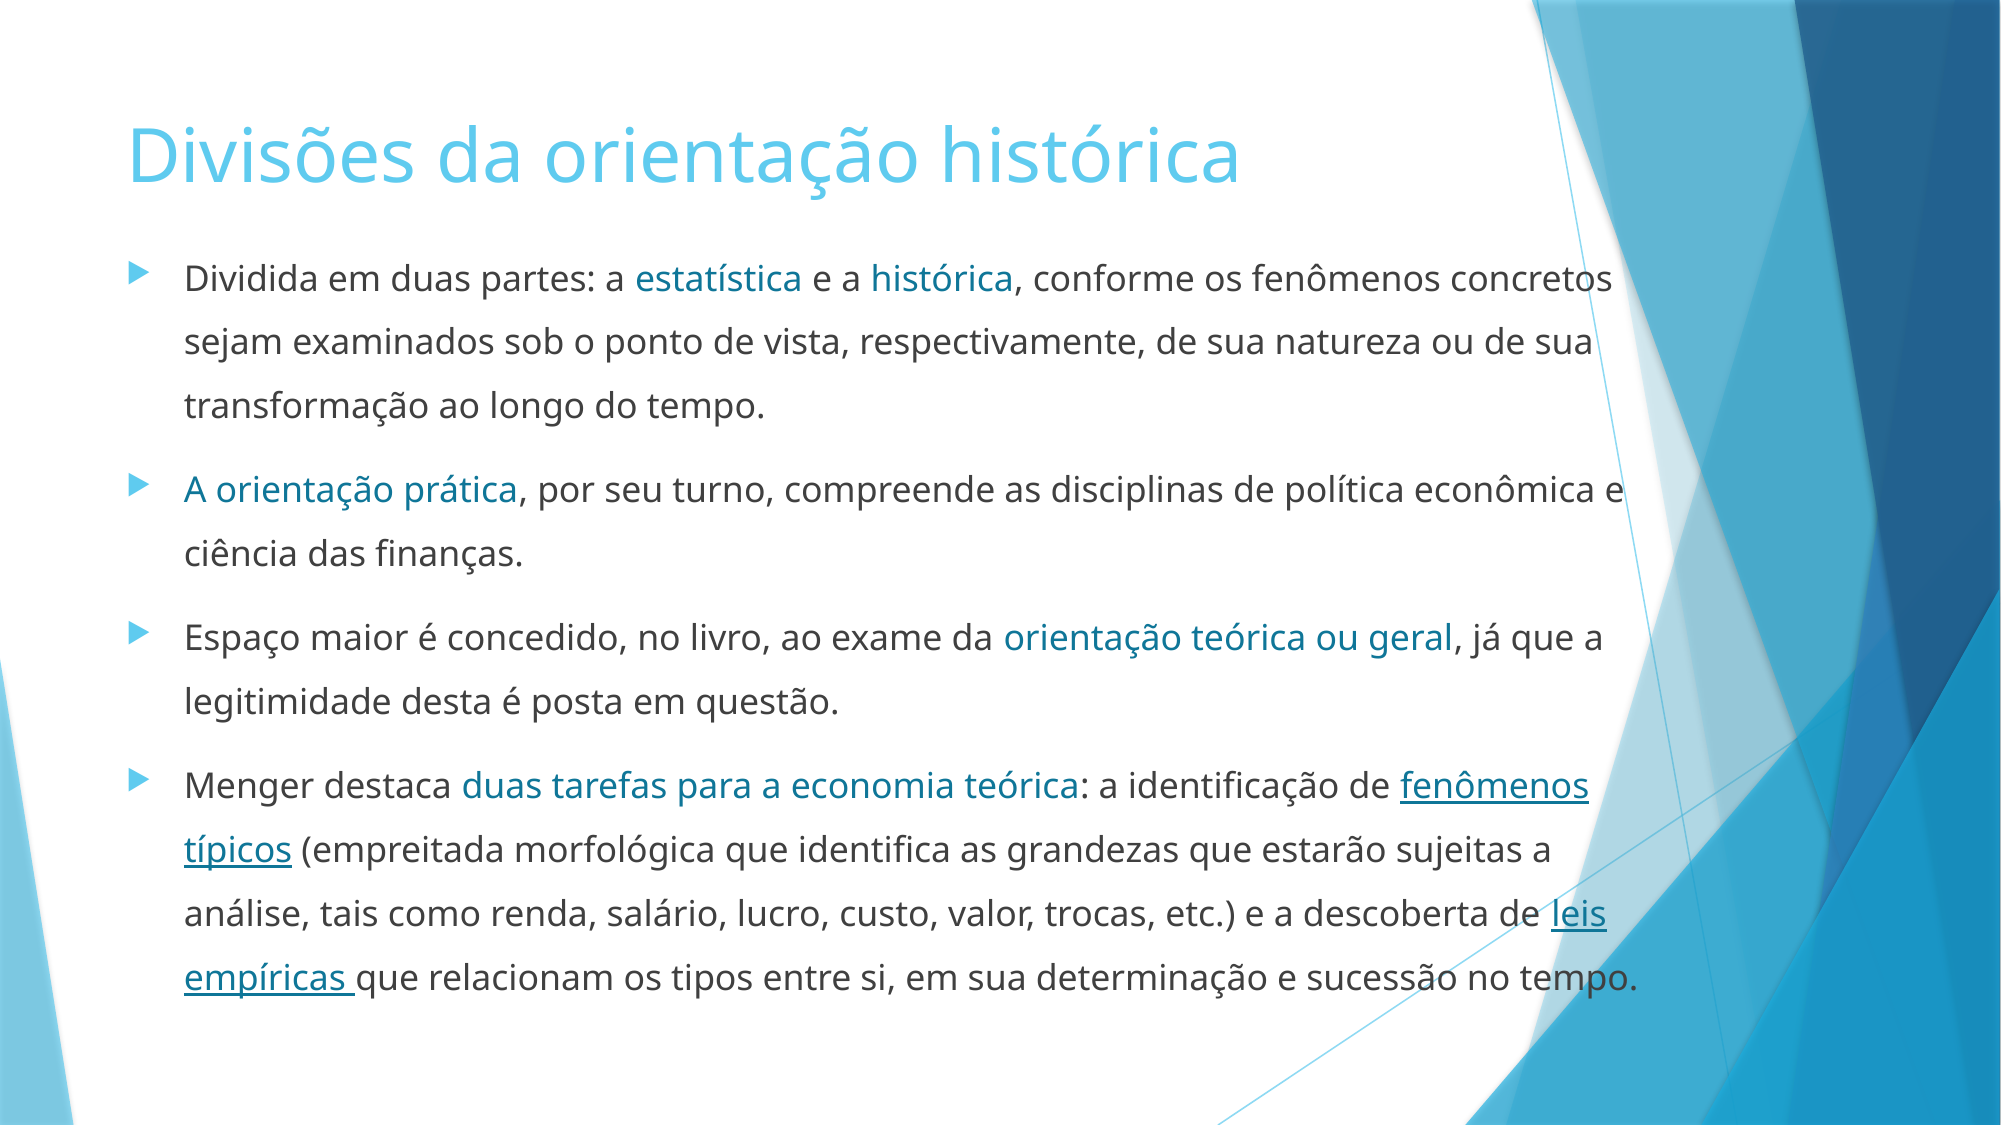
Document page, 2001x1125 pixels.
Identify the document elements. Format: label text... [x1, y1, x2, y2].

title Divisões da orientação histórica [111, 99, 1522, 226]
list Dividida em duas partes: a estatística e a histórica, conforme os fenômenos concretos sejam examinados sob o ponto de vista, respectivamente, de sua natureza ou de sua transformação ao longo do tempo. A orientação prática, por seu turno, compreende as disciplinas de política econômica e ciência das finanças. Espaço maior é concedido, no livro, ao exame da orientação teórica ou geral, já que a legitimidade desta é posta em questão. Menger destaca duas tarefas para a economia teórica: a identificação de fenômenos típicos (empreitada morfológica que identifica as grandezas que estarão sujeitas a análise, tais como renda, salário, lucro, custo, valor, trocas, etc.) e a descoberta de leis empíricas que relacionam os tipos entre si, em sua determinação e sucessão no tempo. [111, 226, 1657, 1025]
